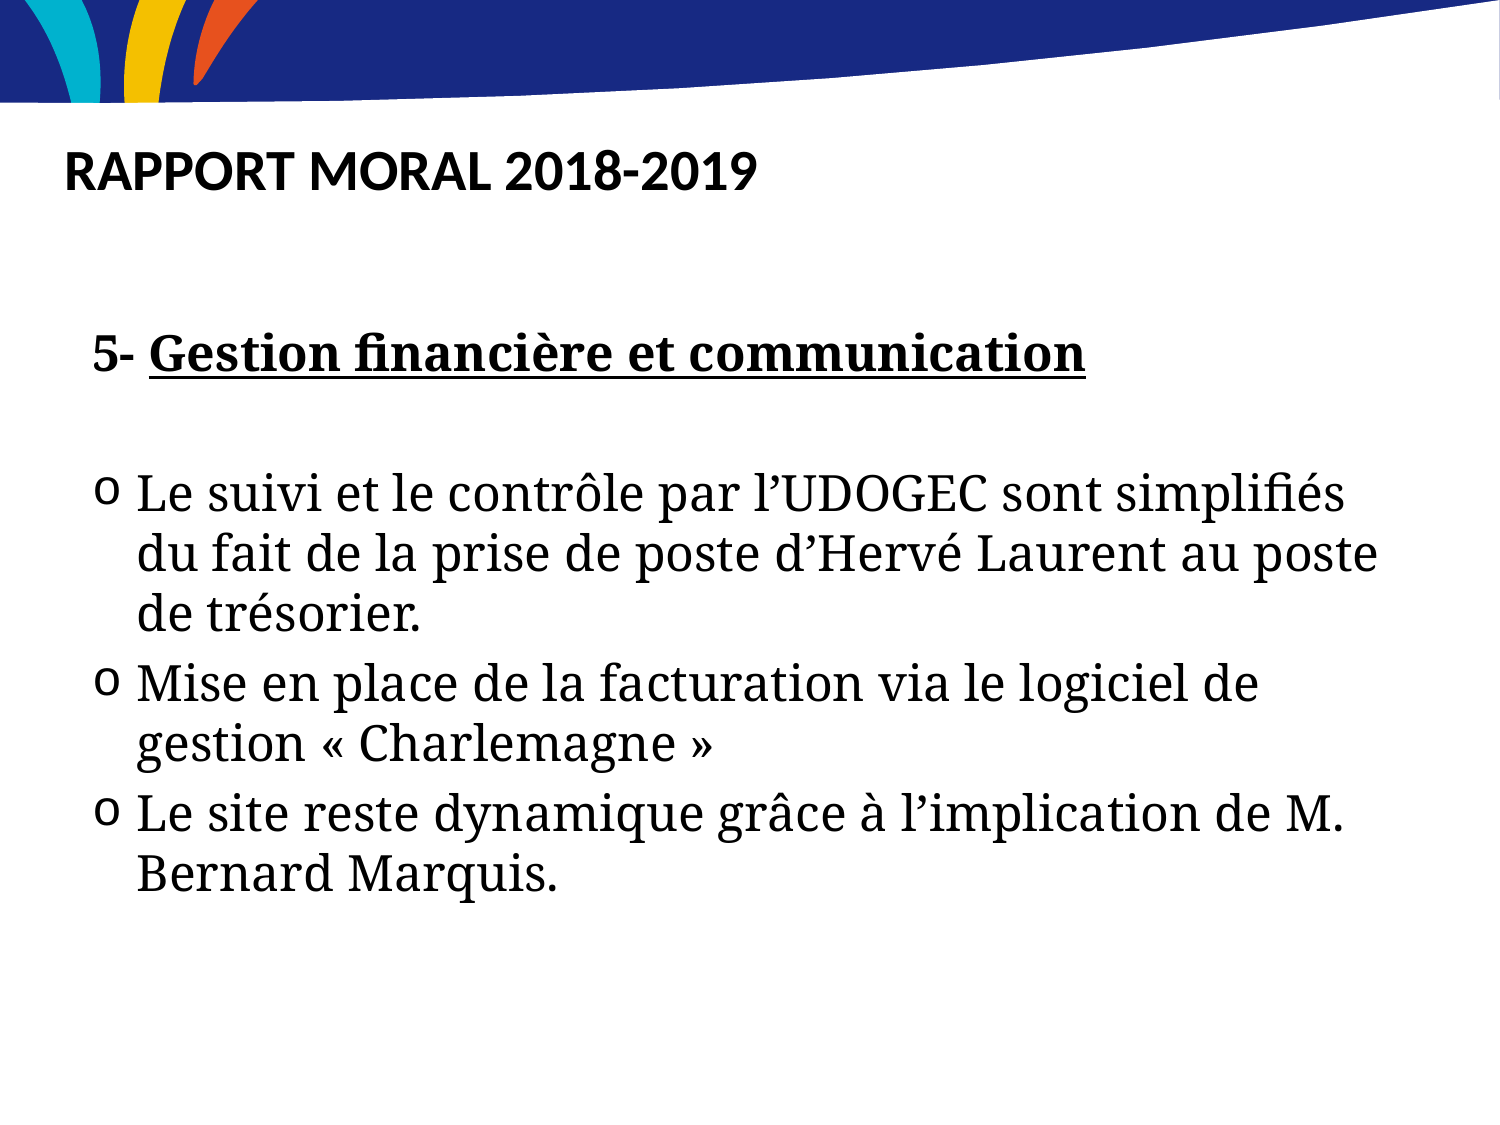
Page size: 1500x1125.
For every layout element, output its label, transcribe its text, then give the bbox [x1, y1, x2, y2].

text_box RAPPORT MORAL 2018-2019 [49, 125, 1162, 350]
text_box 5- Gestion financière et communication Le suivi et le contrôle par l’UDOGEC sont simplifiés du fait de la prise de poste d’Hervé Laurent au poste de trésorier. Mise en place de la facturation via le logiciel de gestion « Charlemagne » Le site reste dynamique grâce à l’implication de M. Bernard Marquis. [76, 314, 1427, 1034]
